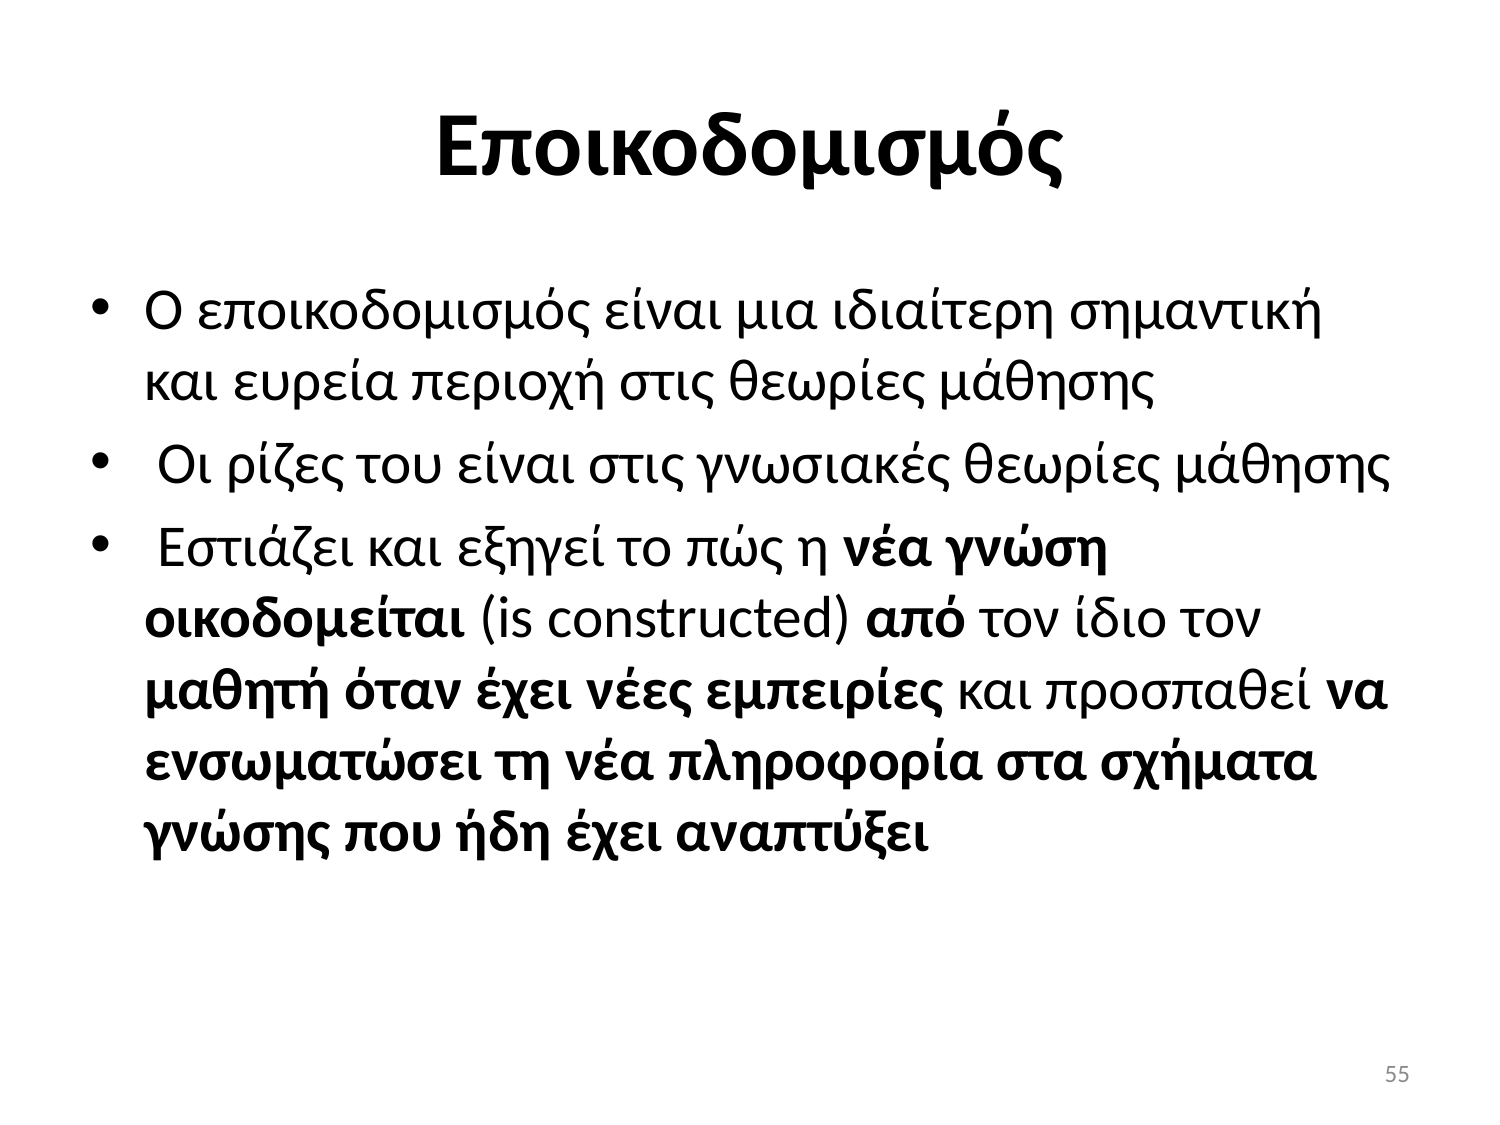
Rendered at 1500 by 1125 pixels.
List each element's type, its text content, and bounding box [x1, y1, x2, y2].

slide_number 55 [1074, 1042, 1425, 1103]
list Ο εποικοδομισμός είναι μια ιδιαίτερη σημαντική και ευρεία περιοχή στις θεωρίες μάθησης Οι ρίζες του είναι στις γνωσιακές θεωρίες μάθησης Εστιάζει και εξηγεί το πώς η νέα γνώση οικοδομείται (is constructed) από τον ίδιο τον μαθητή όταν έχει νέες εμπειρίες και προσπαθεί να ενσωματώσει τη νέα πληροφορία στα σχήματα γνώσης που ήδη έχει αναπτύξει [75, 262, 1425, 1005]
title Eποικοδομισμός [75, 45, 1425, 233]
